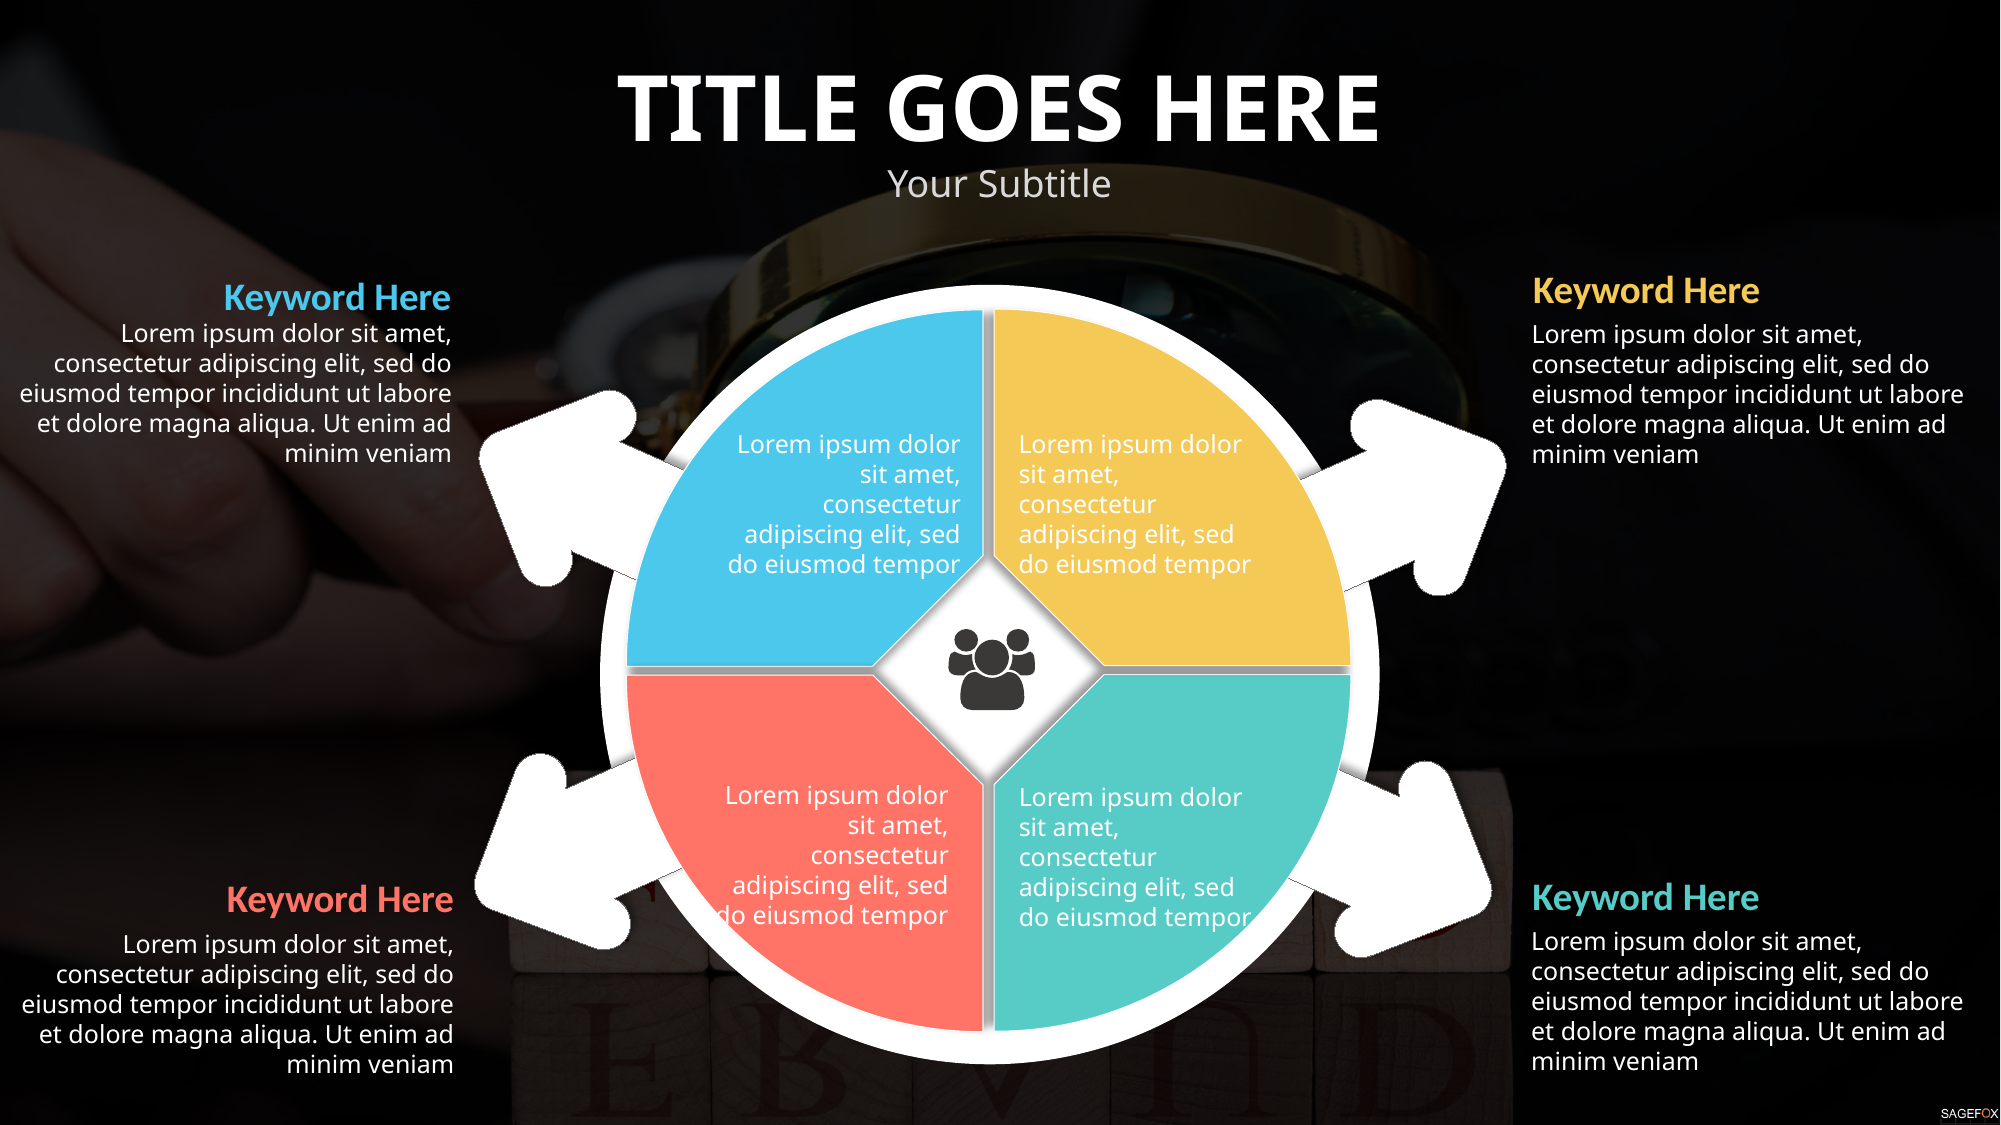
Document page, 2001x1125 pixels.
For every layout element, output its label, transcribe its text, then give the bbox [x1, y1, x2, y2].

text_box Lorem ipsum dolor sit amet, consectetur adipiscing elit, sed do eiusmod tempor [709, 780, 949, 930]
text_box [17, 271, 453, 499]
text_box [1531, 871, 1982, 1108]
text_box [1343, 584, 1381, 770]
text_box [599, 570, 634, 760]
text_box [659, 873, 1315, 1066]
text_box [993, 673, 1352, 1033]
text_box [474, 753, 681, 950]
text_box [993, 307, 1352, 667]
text_box [888, 570, 1088, 770]
text_box Lorem ipsum dolor sit amet, consectetur adipiscing elit, sed do eiusmod tempor [1018, 429, 1259, 579]
text_box [948, 651, 1036, 711]
picture [0, 0, 2001, 1125]
text_box [625, 674, 985, 1033]
text_box [1301, 399, 1507, 596]
text_box [478, 389, 683, 587]
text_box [20, 873, 456, 1111]
text_box [1290, 760, 1493, 958]
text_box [1531, 264, 1982, 440]
text_box [954, 628, 1009, 676]
text_box TITLE GOES HERE Your Subtitle [548, 42, 1452, 212]
text_box [669, 283, 1318, 471]
text_box Lorem ipsum dolor sit amet, consectetur adipiscing elit, sed do eiusmod tempor [721, 429, 961, 579]
text_box Lorem ipsum dolor sit amet, consectetur adipiscing elit, sed do eiusmod tempor [1018, 781, 1259, 932]
text_box [625, 308, 985, 668]
text_box [1006, 628, 1030, 652]
